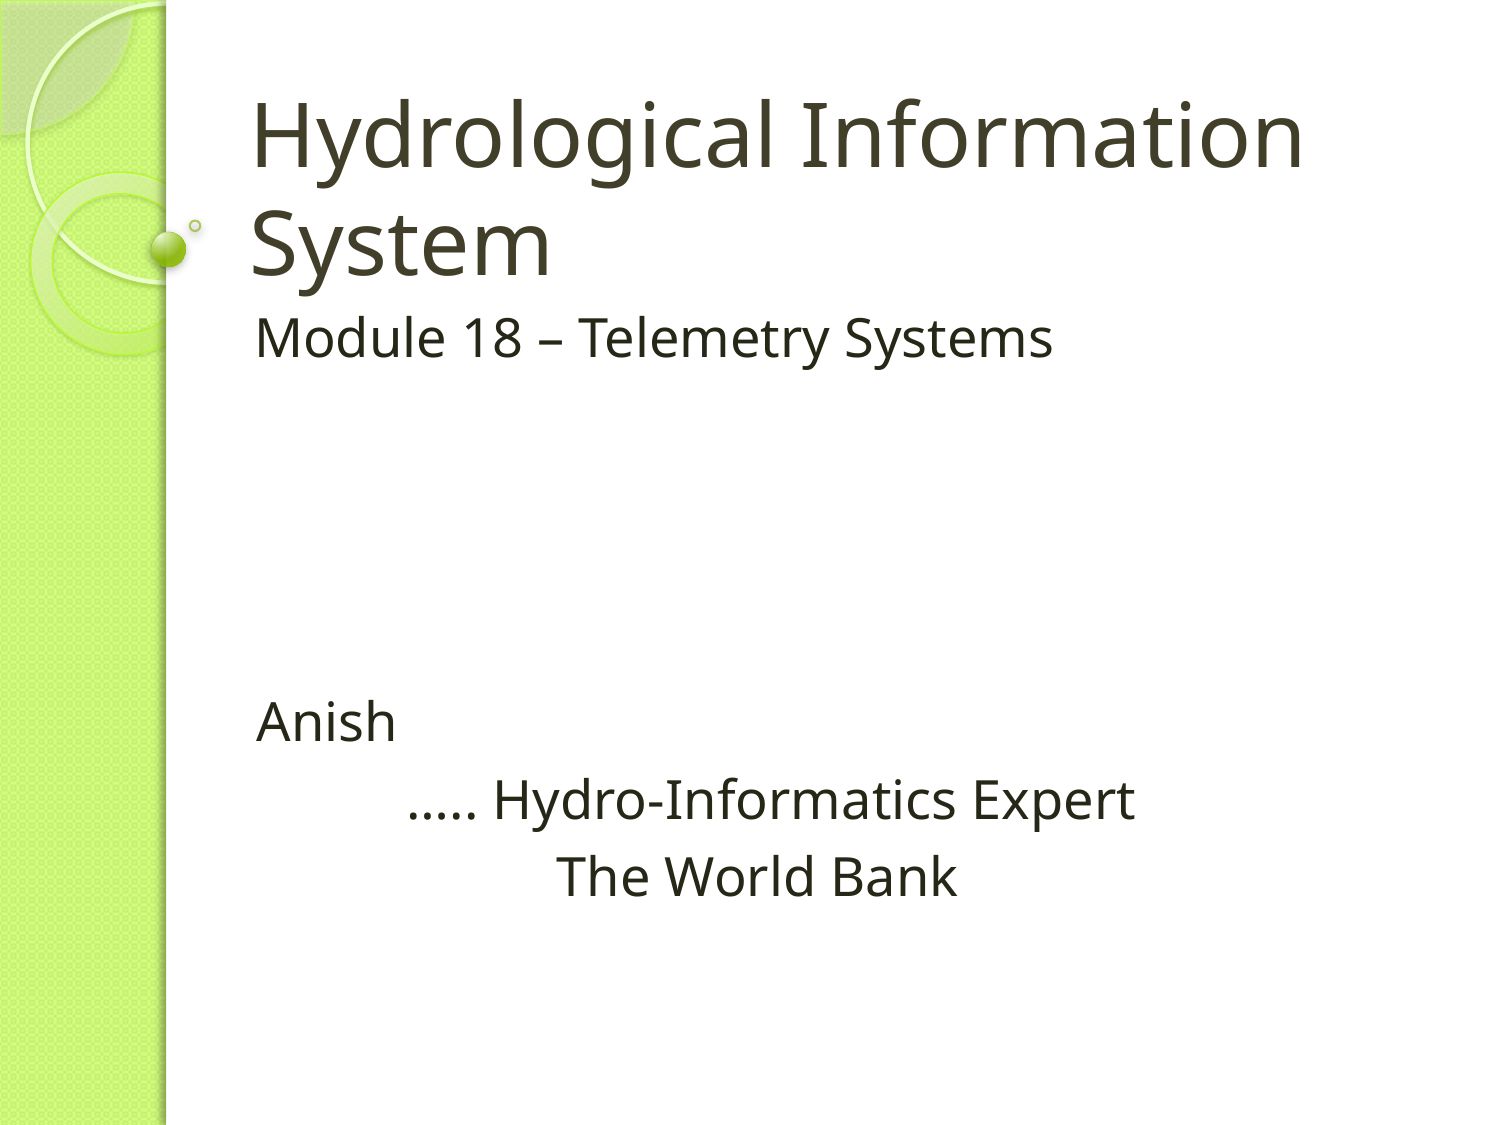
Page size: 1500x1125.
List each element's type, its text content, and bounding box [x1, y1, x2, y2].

title Hydrological Information System [234, 59, 1450, 301]
subtitle Module 18 – Telemetry Systems [234, 303, 1450, 591]
text_box Anish ….. Hydro-Informatics Expert The World Bank [237, 687, 1453, 975]
